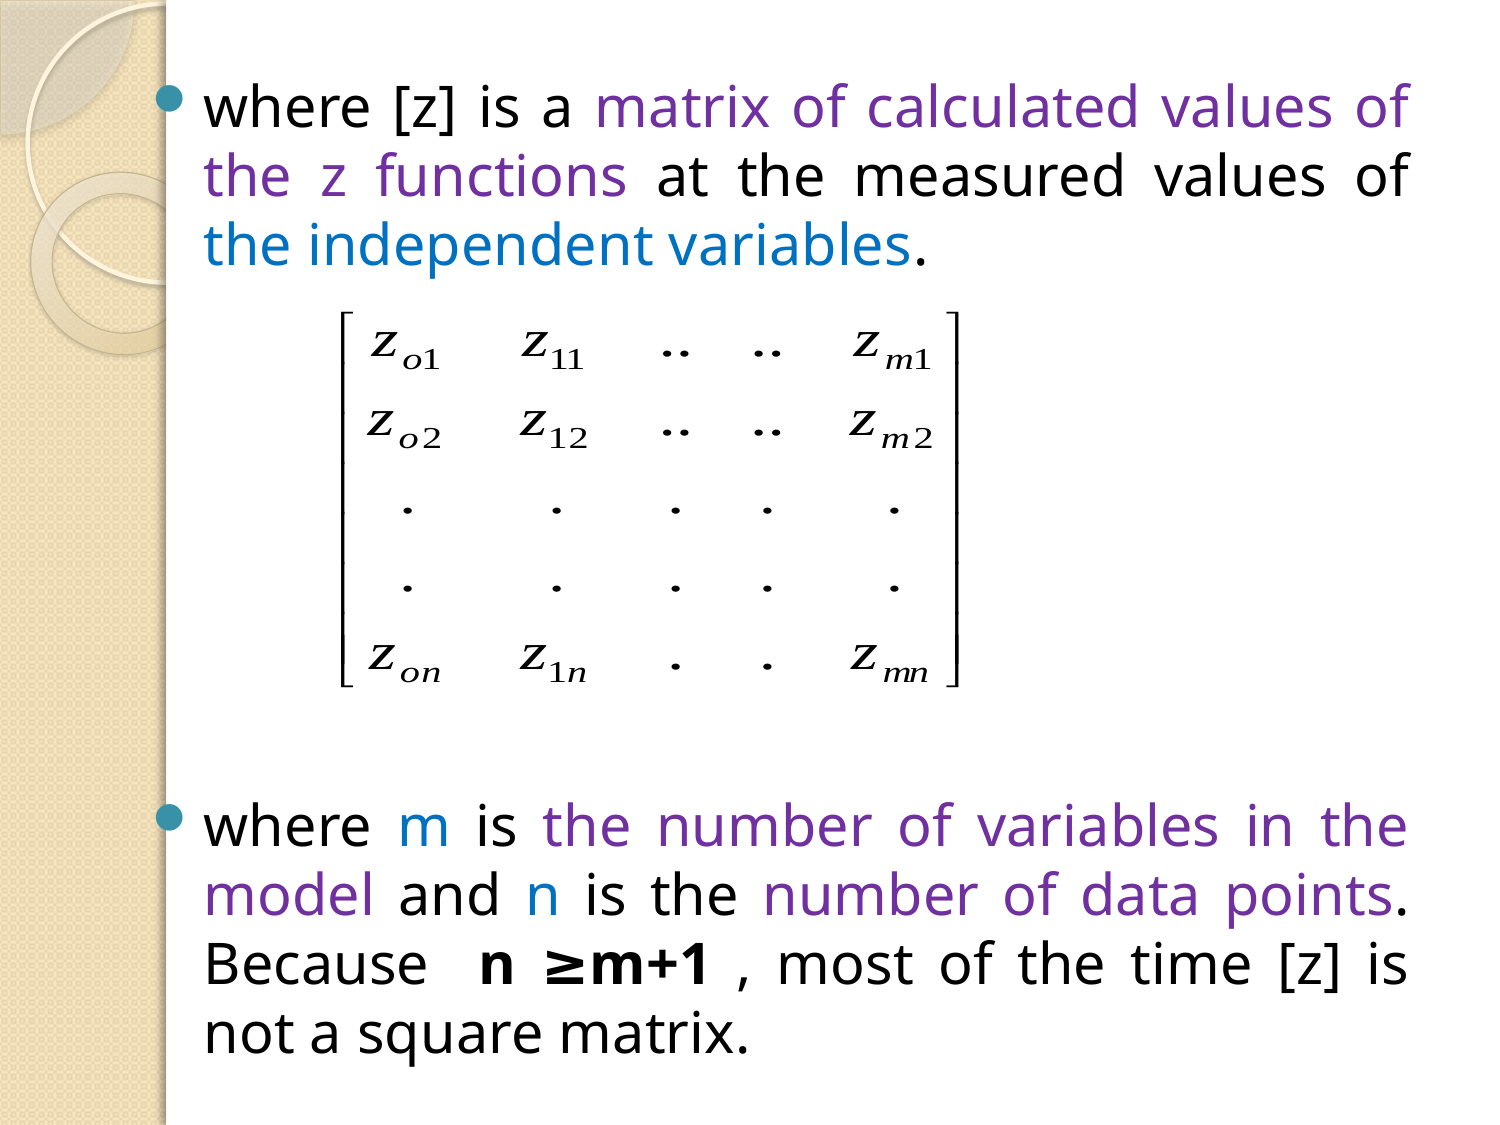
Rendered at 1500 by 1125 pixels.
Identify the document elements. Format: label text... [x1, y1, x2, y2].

list where [z] is a matrix of calculated values of the z functions at the measured values of the independent variables. where m is the number of variables in the model and n is the number of data points. Because n ≥m+1 , most of the time [z] is not a square matrix. [137, 62, 1425, 1075]
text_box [324, 299, 988, 701]
